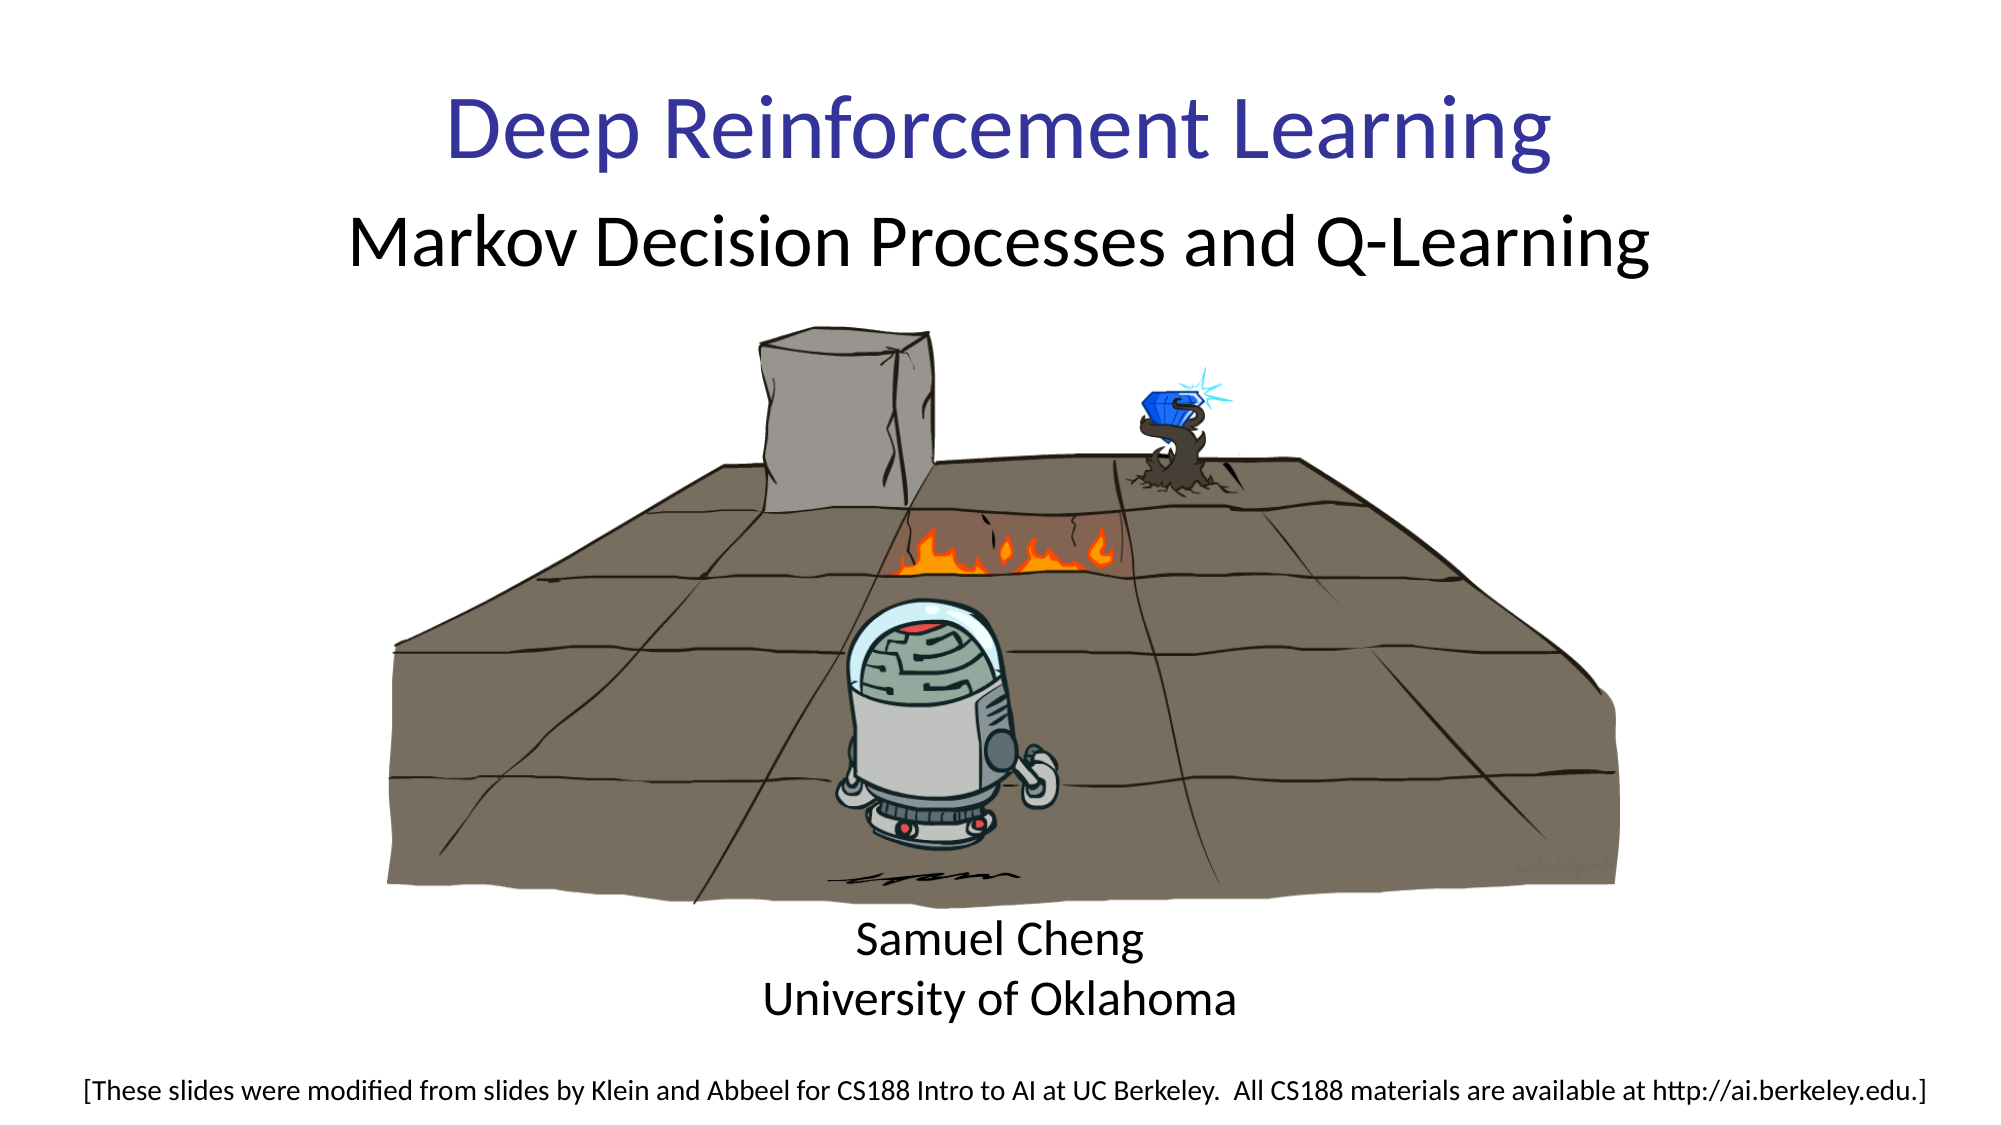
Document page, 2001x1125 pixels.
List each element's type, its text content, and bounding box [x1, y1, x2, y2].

subtitle Markov Decision Processes and Q-Learning [0, 184, 2000, 435]
text_box Samuel Cheng University of Oklahoma [These slides were modified from slides by Klein and Abbeel for CS188 Intro to AI at UC Berkeley. All CS188 materials are available at http://ai.berkeley.edu.] [0, 900, 2000, 1117]
picture [387, 253, 1620, 913]
title Deep Reinforcement Learning [0, 45, 2000, 184]
